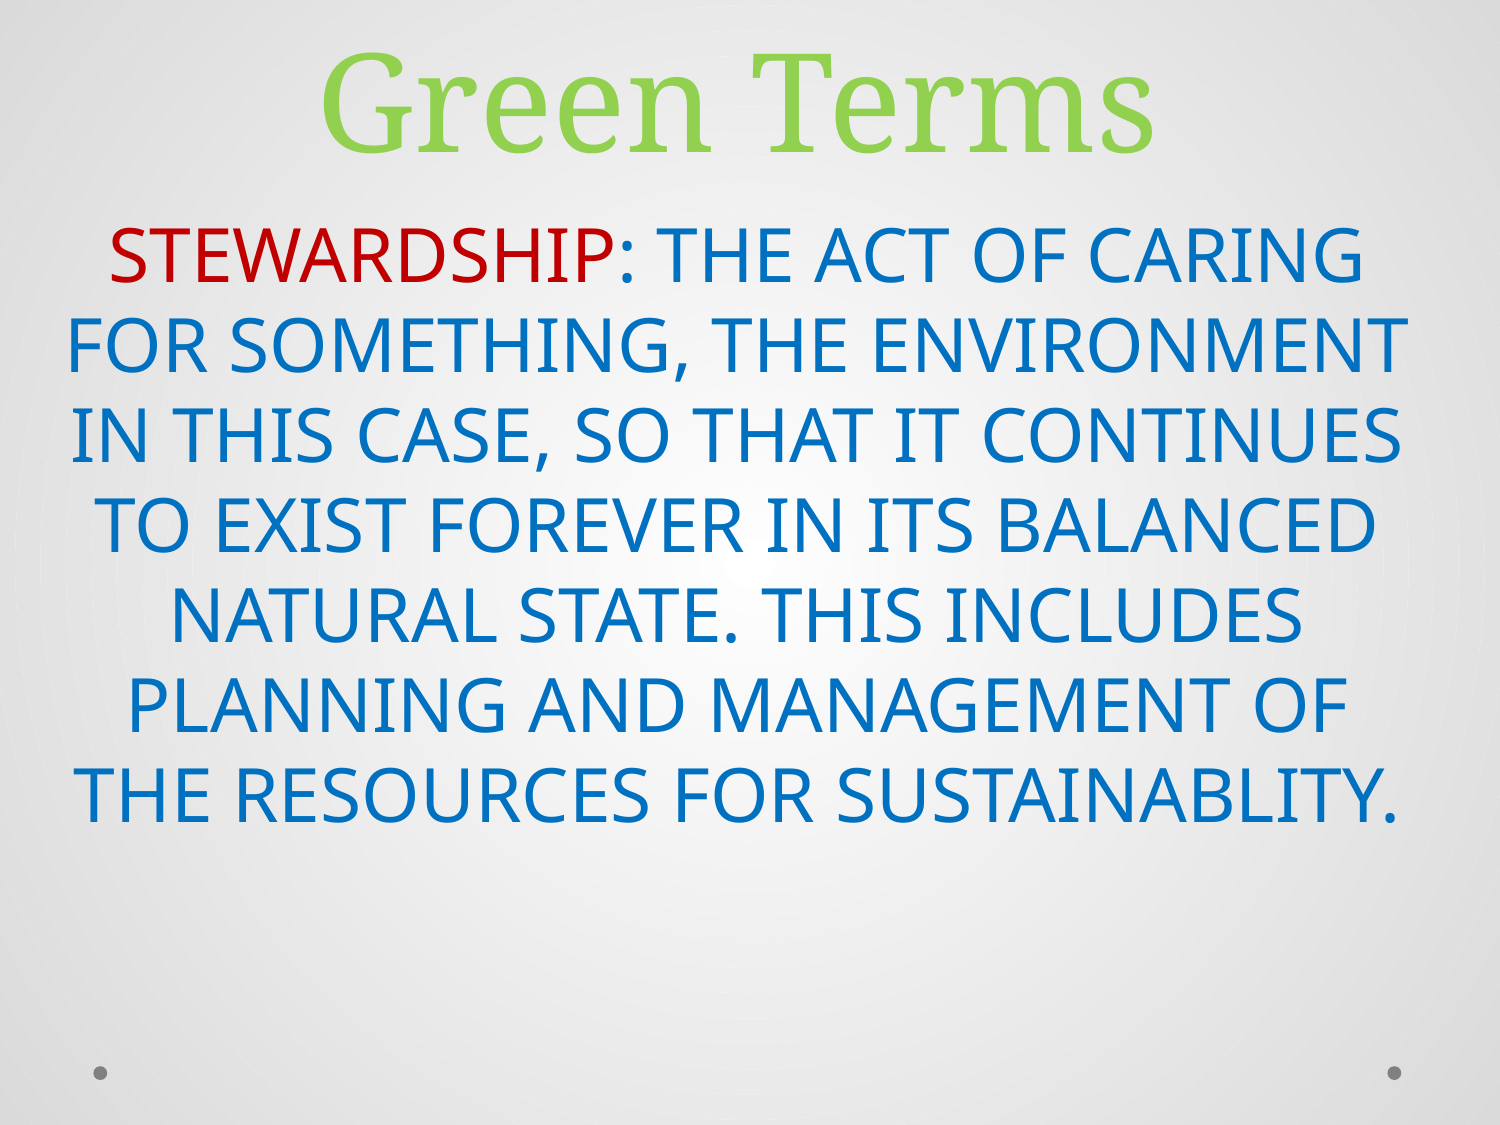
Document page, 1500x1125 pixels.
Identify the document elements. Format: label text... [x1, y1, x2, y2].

title Green Terms [62, 37, 1413, 188]
subtitle STEWARDSHIP: THE ACT OF CARING FOR SOMETHING, THE ENVIRONMENT IN THIS CASE, SO THAT IT CONTINUES TO EXIST FOREVER IN ITS BALANCED NATURAL STATE. THIS INCLUDES PLANNING AND MANAGEMENT OF THE RESOURCES FOR SUSTAINABLITY. [37, 200, 1438, 1038]
